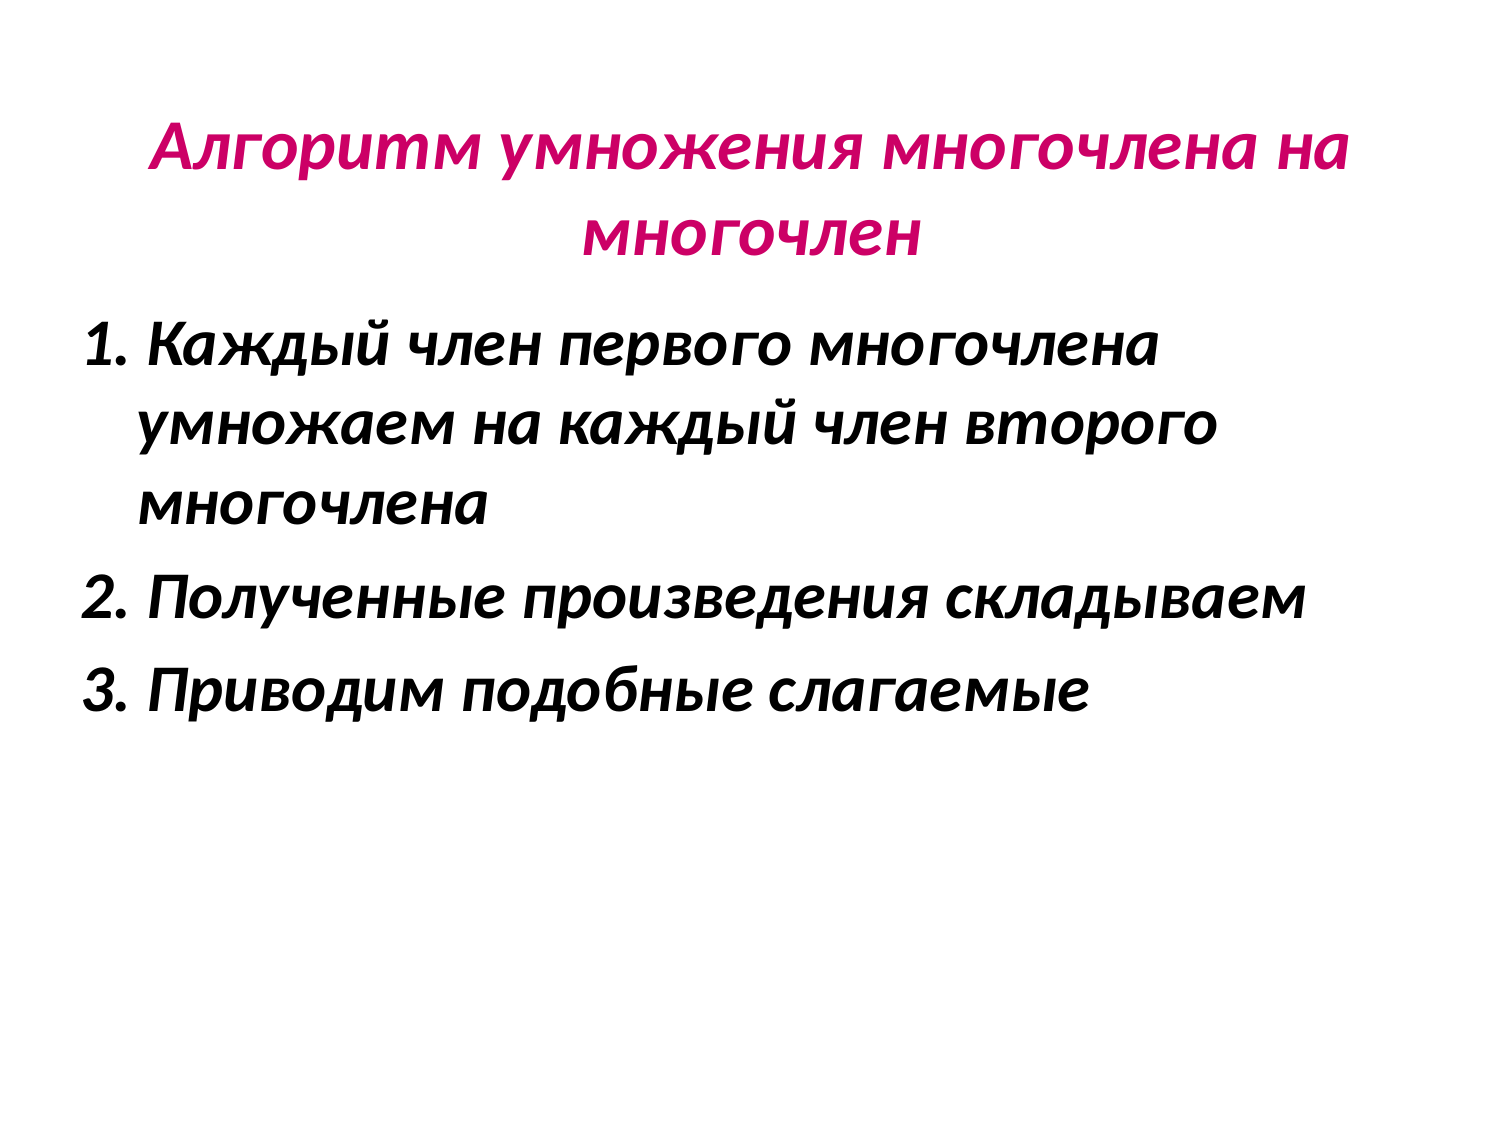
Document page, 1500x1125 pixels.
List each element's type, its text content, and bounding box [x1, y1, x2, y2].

list 1. Каждый член первого многочлена умножаем на каждый член второго многочлена 2. Полученные произведения складываем 3. Приводим подобные слагаемые [64, 290, 1415, 780]
title Алгоритм умножения многочлена на многочлен [76, 90, 1427, 278]
